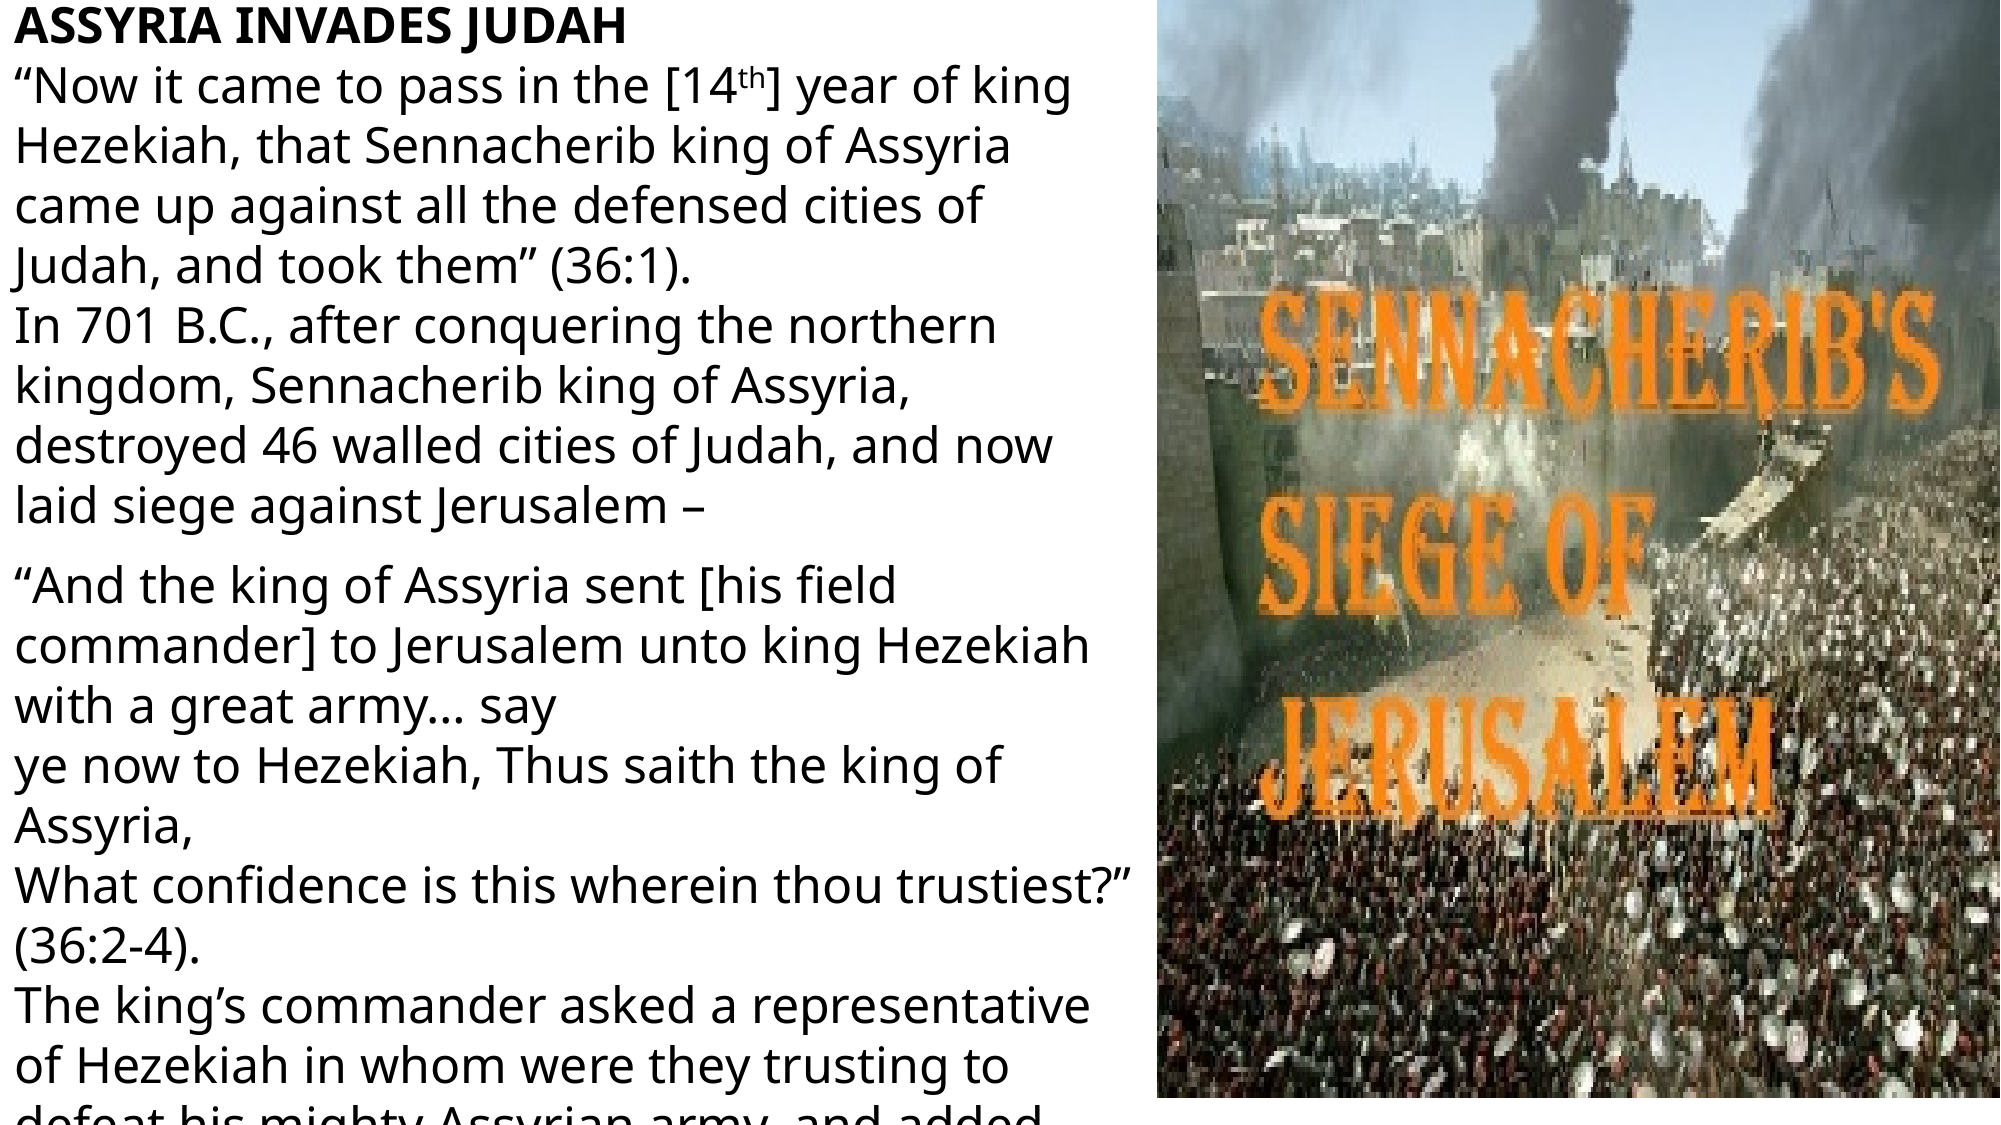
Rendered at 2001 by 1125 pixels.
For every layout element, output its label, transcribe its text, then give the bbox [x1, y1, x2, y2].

text_box ASSYRIA INVADES JUDAH “Now it came to pass in the [14th] year of king Hezekiah, that Sennacherib king of Assyria came up against all the defensed cities of Judah, and took them” (36:1). In 701 B.C., after conquering the northern kingdom, Sennacherib king of Assyria, destroyed 46 walled cities of Judah, and now laid siege against Jerusalem – “And the king of Assyria sent [his field commander] to Jerusalem unto king Hezekiah with a great army… say ye now to Hezekiah, Thus saith the king of Assyria, What confidence is this wherein thou trustiest?” (36:2-4). The king’s commander asked a representative of Hezekiah in whom were they trusting to defeat his mighty Assyrian army, and added – “Thus saith the [Assyrian] king, Let not Hezekiah deceive you: for he shall not be able to deliver you” (36:14). [0, 0, 1158, 1125]
picture [1157, 0, 2000, 1098]
